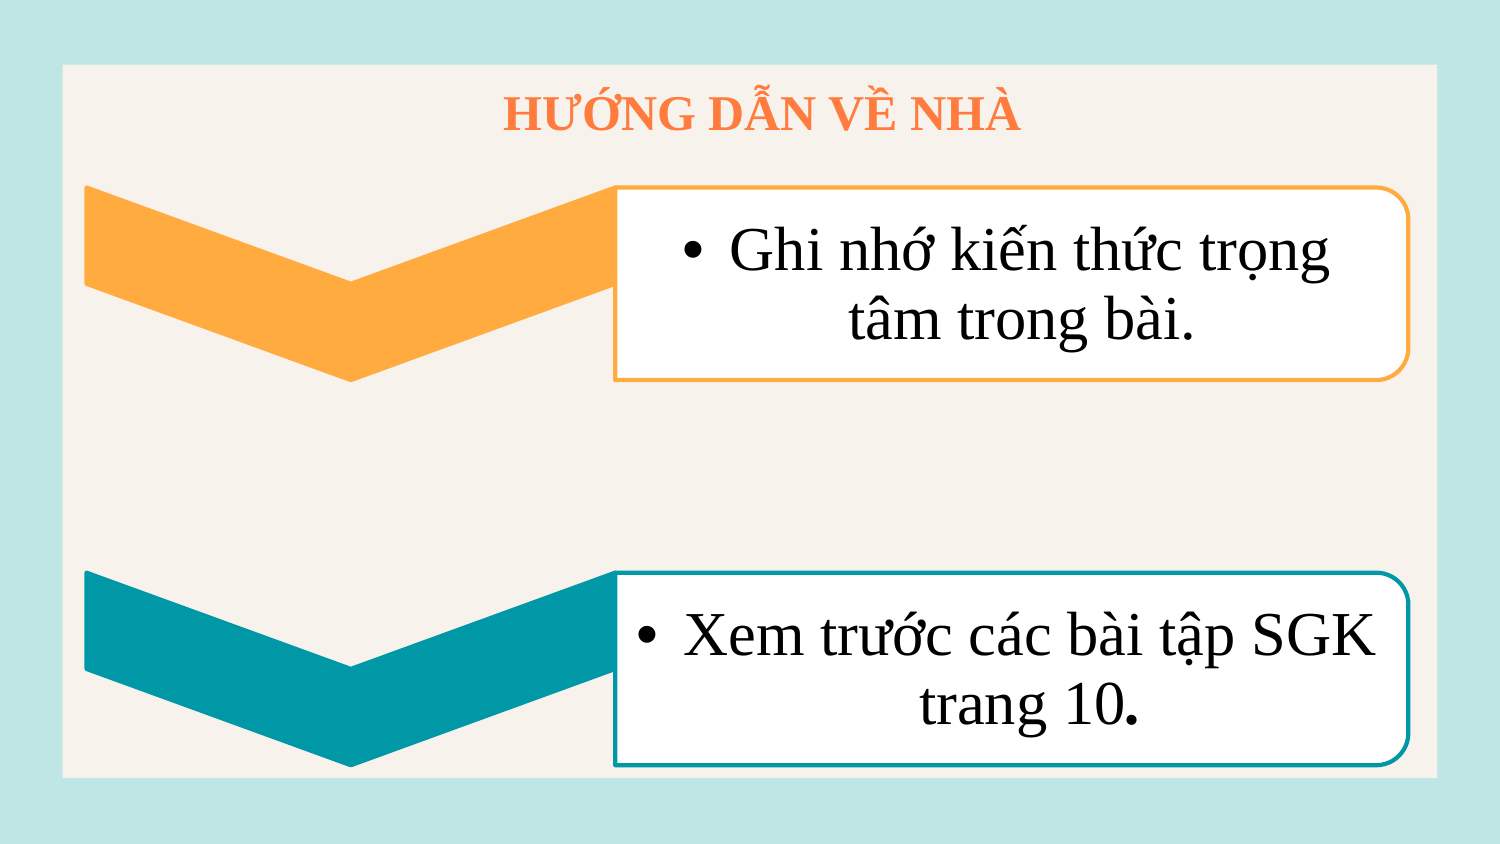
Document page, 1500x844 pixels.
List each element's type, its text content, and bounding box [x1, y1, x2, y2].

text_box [86, 187, 1409, 766]
subtitle HƯỚNG DẪN VỀ NHÀ [152, 83, 1348, 156]
